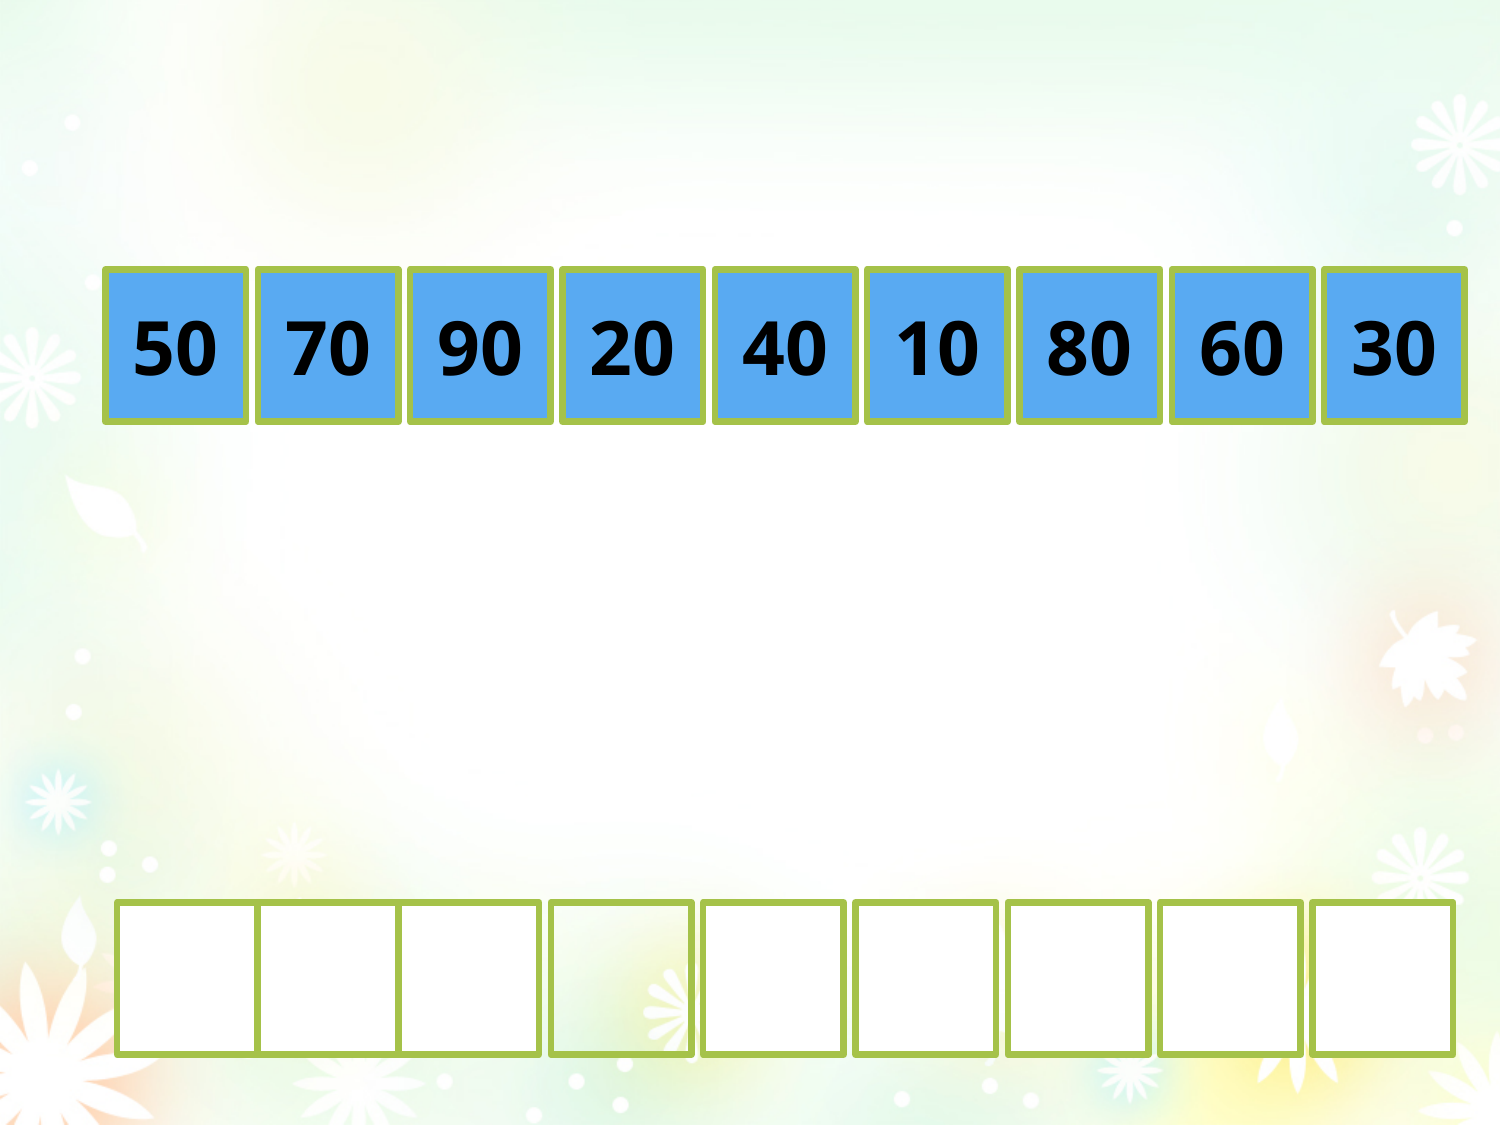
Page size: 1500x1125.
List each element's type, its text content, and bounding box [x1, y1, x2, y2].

picture [0, 0, 1500, 1125]
text_box 30 [1321, 266, 1468, 425]
text_box [1005, 899, 1152, 1058]
text_box [700, 899, 847, 1058]
text_box 60 [1169, 266, 1316, 425]
text_box [114, 899, 261, 1058]
text_box [1157, 899, 1304, 1058]
text_box [401, 899, 542, 1058]
text_box 70 [255, 266, 402, 425]
text_box 10 [864, 266, 1011, 425]
text_box [1309, 899, 1456, 1058]
text_box 50 [102, 266, 249, 425]
text_box [852, 899, 999, 1058]
text_box 80 [1016, 266, 1163, 425]
text_box 40 [712, 266, 859, 425]
text_box 20 [559, 266, 706, 425]
text_box [260, 899, 402, 1058]
text_box [548, 899, 695, 1058]
text_box 90 [407, 266, 554, 425]
